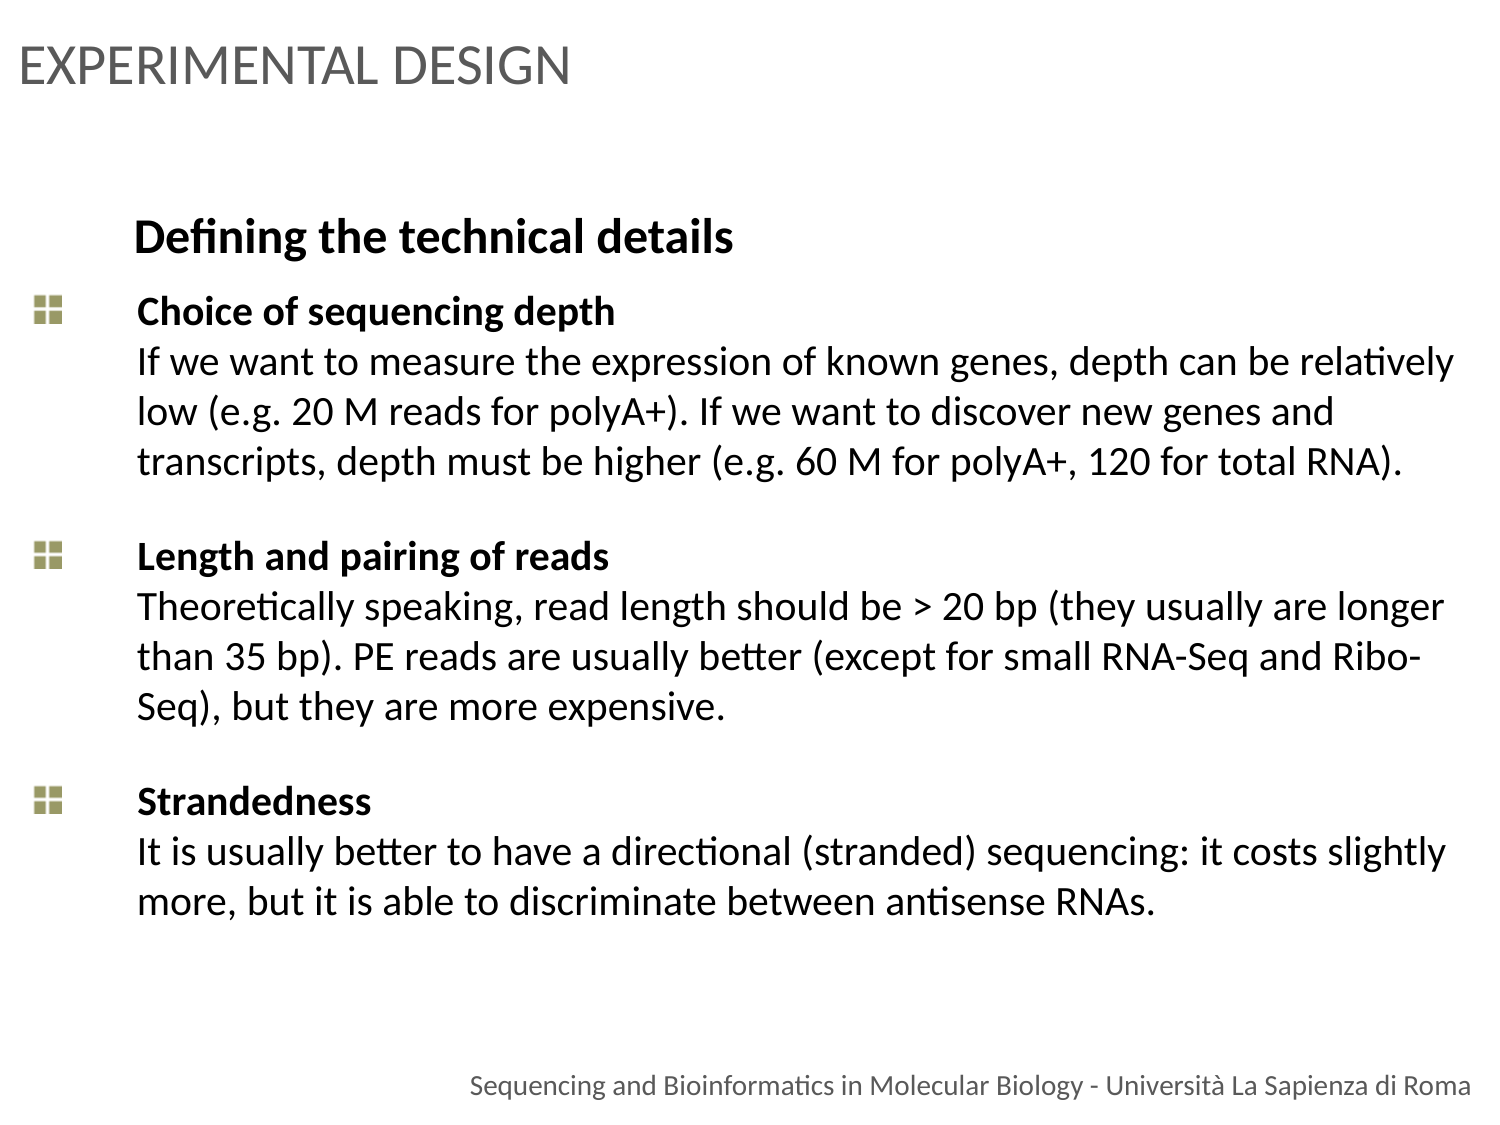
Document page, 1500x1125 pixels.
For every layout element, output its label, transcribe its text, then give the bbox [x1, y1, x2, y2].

picture [32, 293, 62, 324]
text_box Defining the technical details Choice of sequencing depth If we want to measure the expression of known genes, depth can be relatively low (e.g. 20 M reads for polyA+). If we want to discover new genes and transcripts, depth must be higher (e.g. 60 M for polyA+, 120 for total RNA). Length and pairing of reads Theoretically speaking, read length should be > 20 bp (they usually are longer than 35 bp). PE reads are usually better (except for small RNA-Seq and Ribo- Seq), but they are more expensive. Strandedness It is usually better to have a directional (stranded) sequencing: it costs slightly more, but it is able to discriminate between antisense RNAs. [17, 196, 1500, 992]
picture [32, 784, 62, 814]
text_box EXPERIMENTAL DESIGN [3, 19, 588, 104]
text_box Sequencing and Bioinformatics in Molecular Biology - Università La Sapienza di Roma [41, 1058, 1500, 1109]
picture [32, 539, 62, 569]
